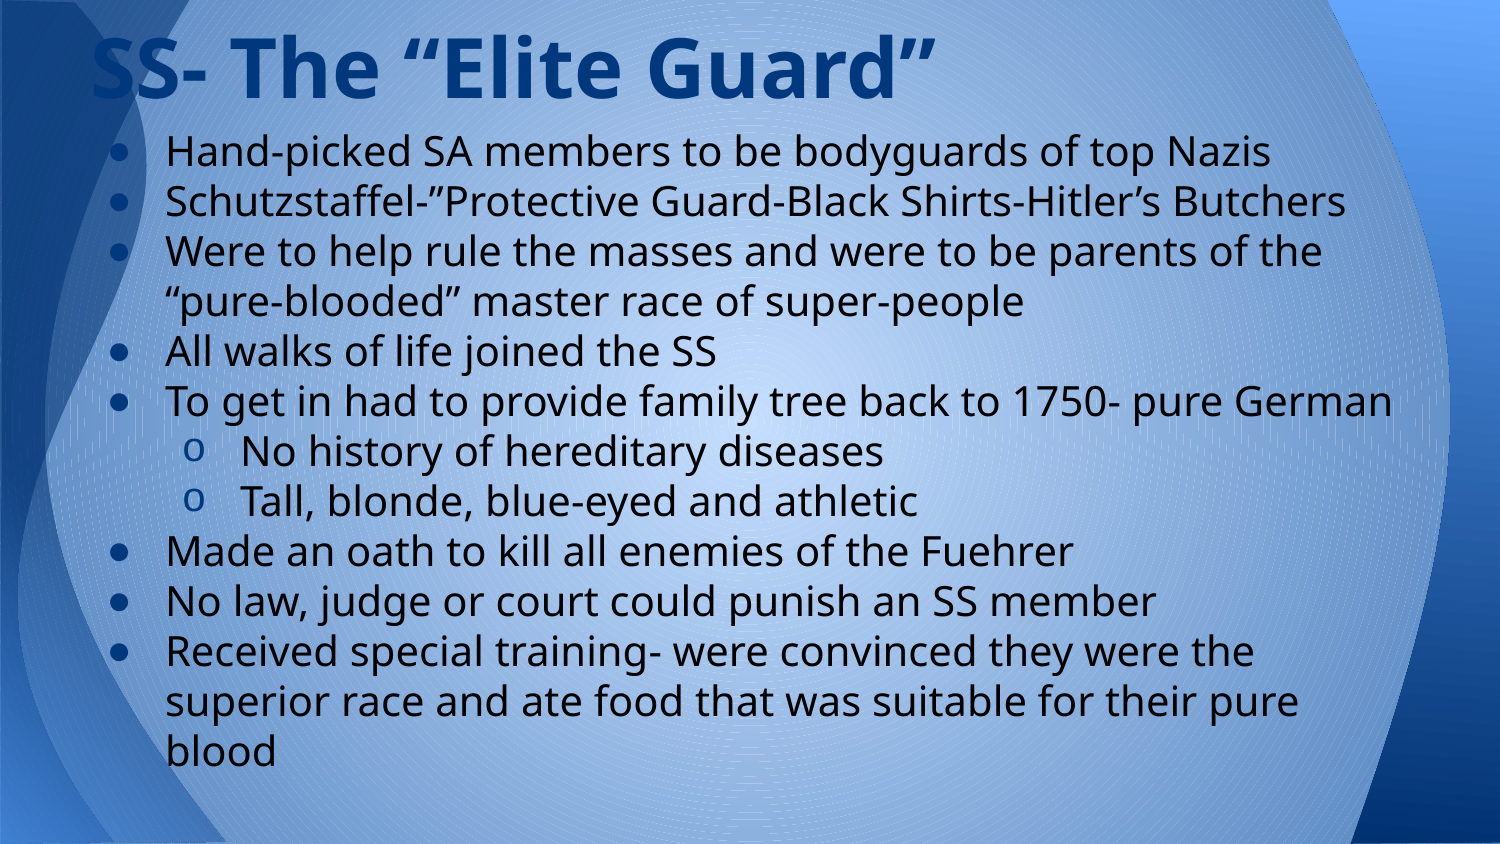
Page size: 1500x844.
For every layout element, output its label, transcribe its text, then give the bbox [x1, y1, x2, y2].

title SS- The “Elite Guard” [75, 12, 1425, 130]
list Hand-picked SA members to be bodyguards of top Nazis Schutzstaffel-”Protective Guard-Black Shirts-Hitler’s Butchers Were to help rule the masses and were to be parents of the “pure-blooded” master race of super-people All walks of life joined the SS To get in had to provide family tree back to 1750- pure German No history of hereditary diseases Tall, blonde, blue-eyed and athletic Made an oath to kill all enemies of the Fuehrer No law, judge or court could punish an SS member Received special training- were convinced they were the superior race and ate food that was suitable for their pure blood [75, 130, 1425, 827]
